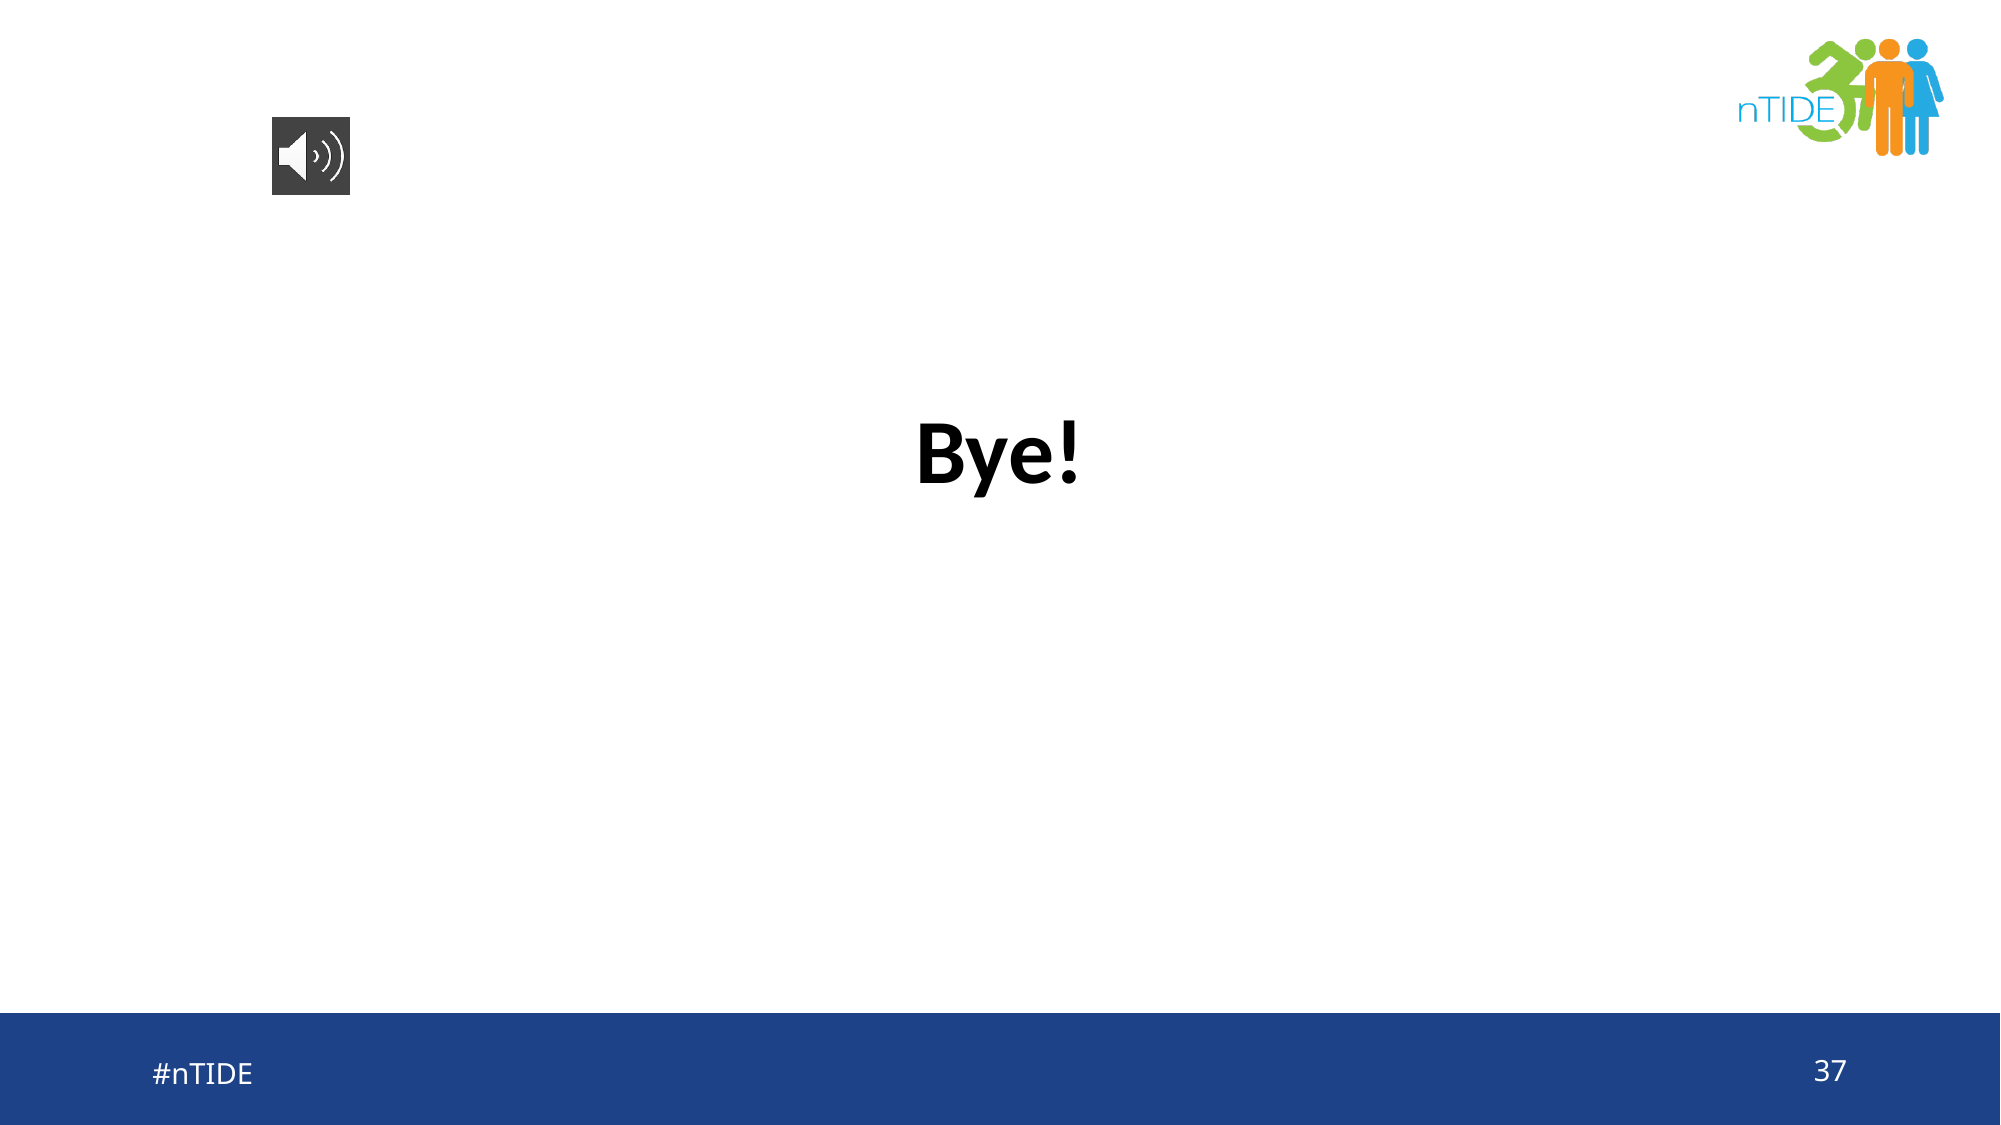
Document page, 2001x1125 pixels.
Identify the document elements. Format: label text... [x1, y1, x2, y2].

slide_number #nTIDE [137, 1042, 588, 1103]
picture [270, 116, 352, 197]
slide_number 37 [1412, 1042, 1863, 1103]
picture [1731, 34, 1952, 167]
title Bye! [794, 345, 1206, 563]
